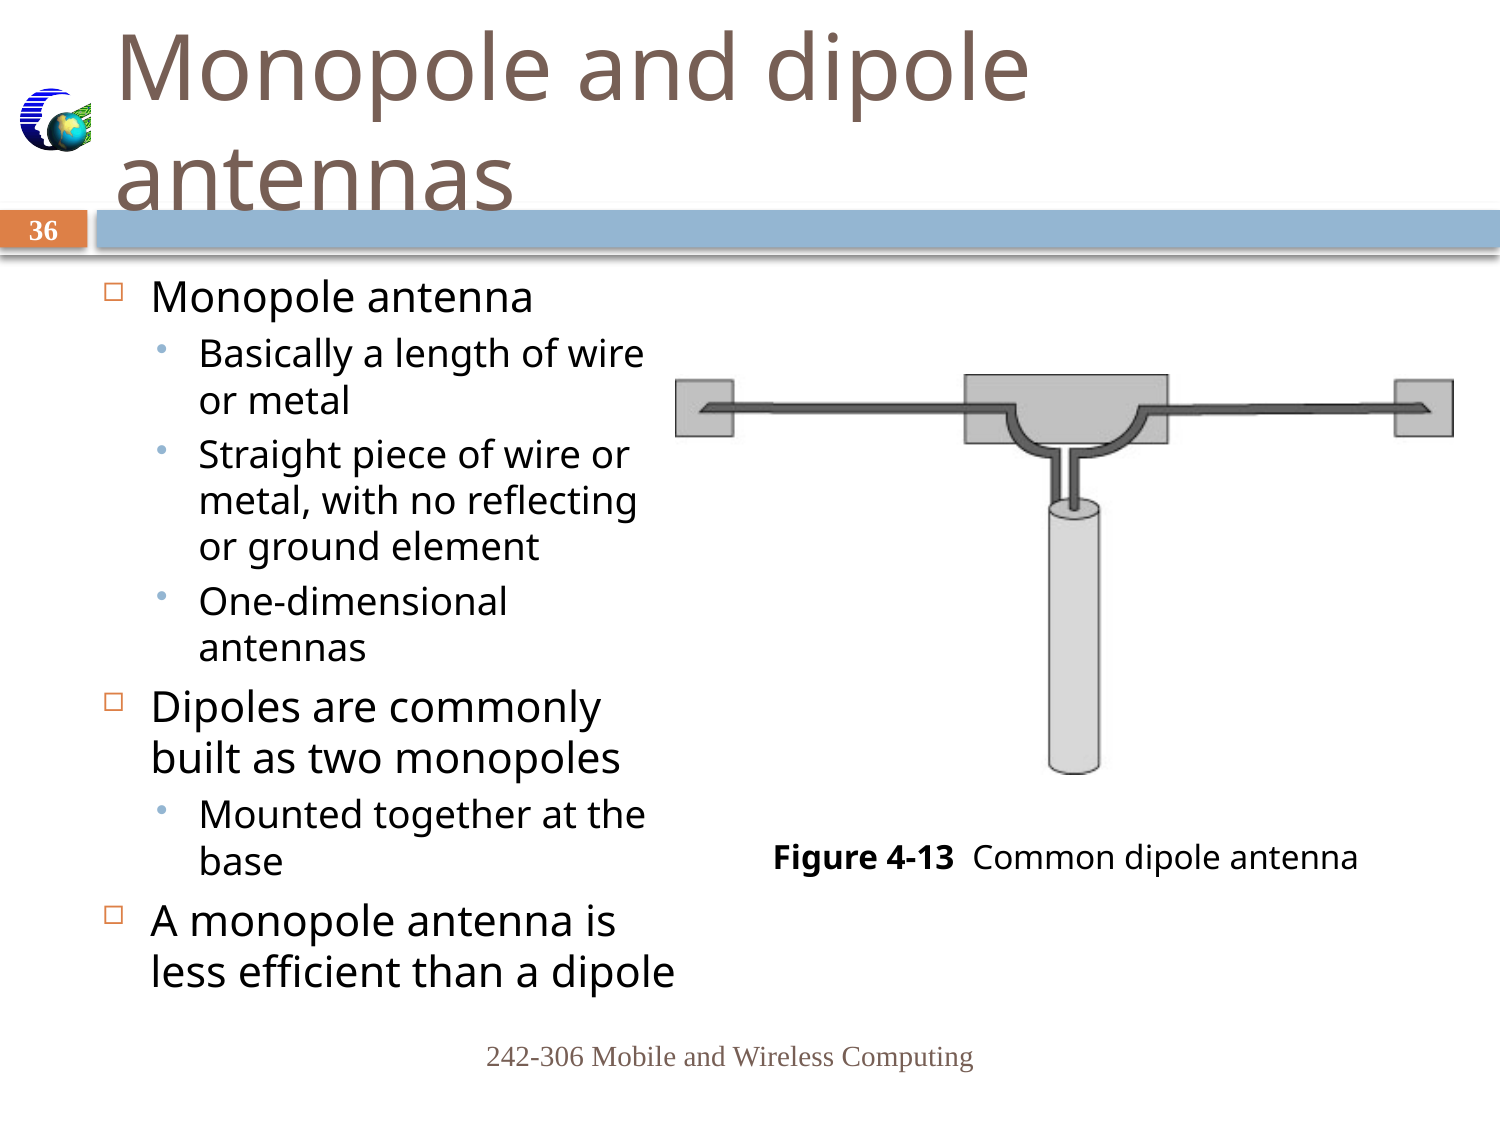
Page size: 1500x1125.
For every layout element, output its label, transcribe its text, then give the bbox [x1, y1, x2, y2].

text_box Figure 4-13 Common dipole antenna [758, 828, 1375, 884]
slide_number 36 [0, 208, 88, 249]
list Monopole antenna Basically a length of wire or metal Straight piece of wire or metal, with no reflecting or ground element One-dimensional antennas Dipoles are commonly built as two monopoles Mounted together at the base A monopole antenna is less efficient than a dipole [87, 262, 700, 1013]
footer 242-306 Mobile and Wireless Computing [99, 1024, 990, 1085]
title Monopole and dipole antennas [99, 37, 1438, 200]
picture [674, 374, 1454, 776]
picture [19, 86, 91, 153]
